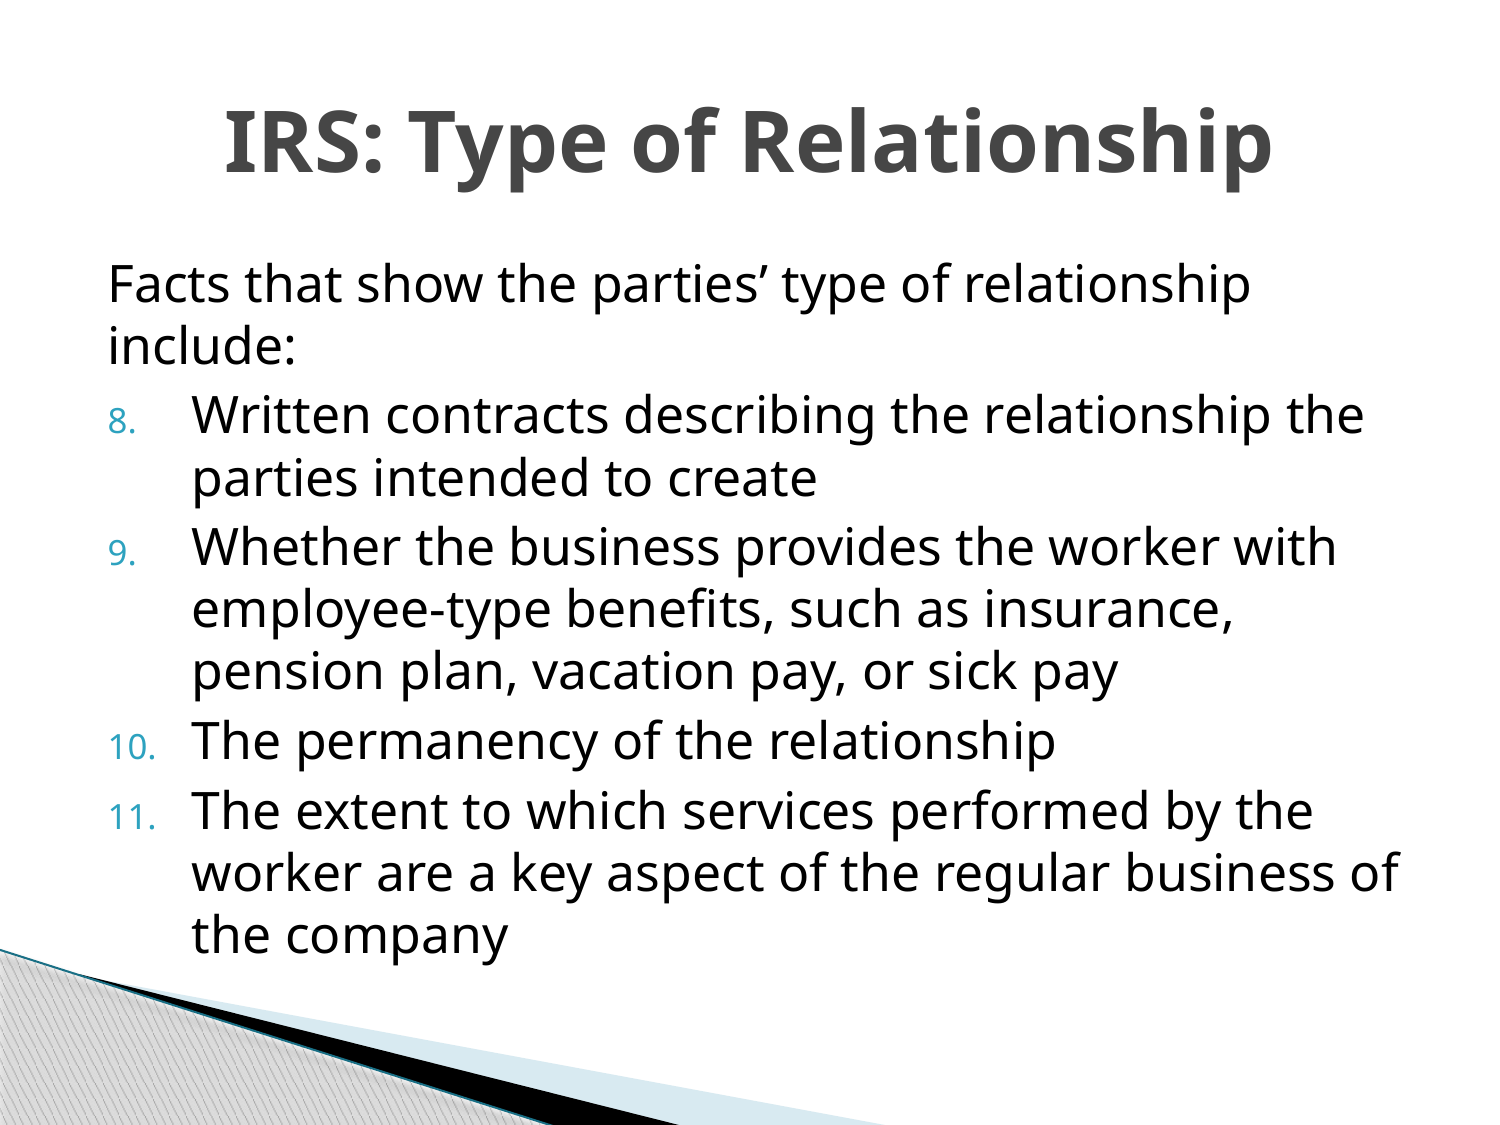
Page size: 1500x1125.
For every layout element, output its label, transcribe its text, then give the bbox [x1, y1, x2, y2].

title IRS: Type of Relationship [75, 45, 1425, 233]
list Facts that show the parties’ type of relationship include: Written contracts describing the relationship the parties intended to create Whether the business provides the worker with employee-type benefits, such as insurance, pension plan, vacation pay, or sick pay The permanency of the relationship The extent to which services performed by the worker are a key aspect of the regular business of the company [75, 243, 1425, 986]
